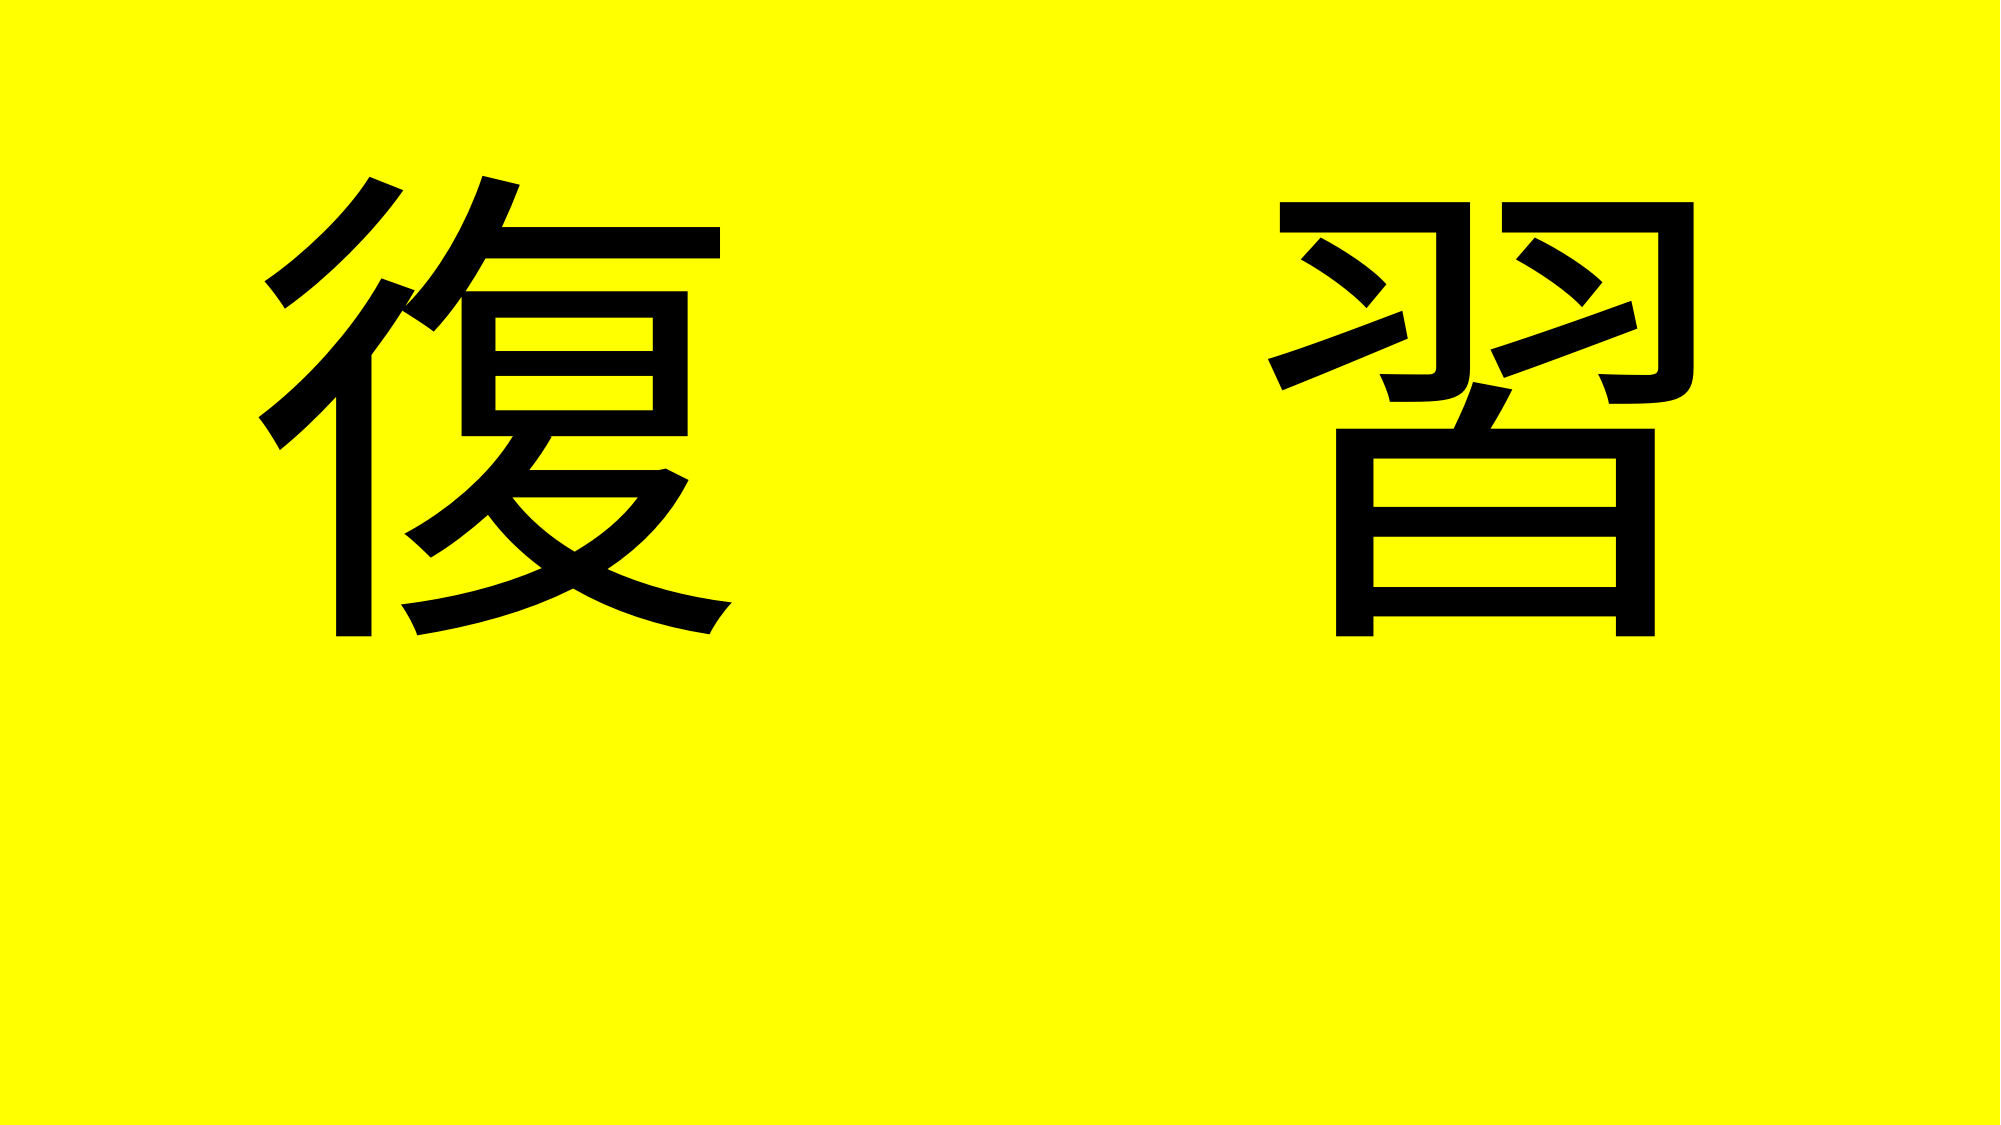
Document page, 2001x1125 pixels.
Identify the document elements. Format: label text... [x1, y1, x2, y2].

text_box 復 習 [200, 90, 1791, 703]
